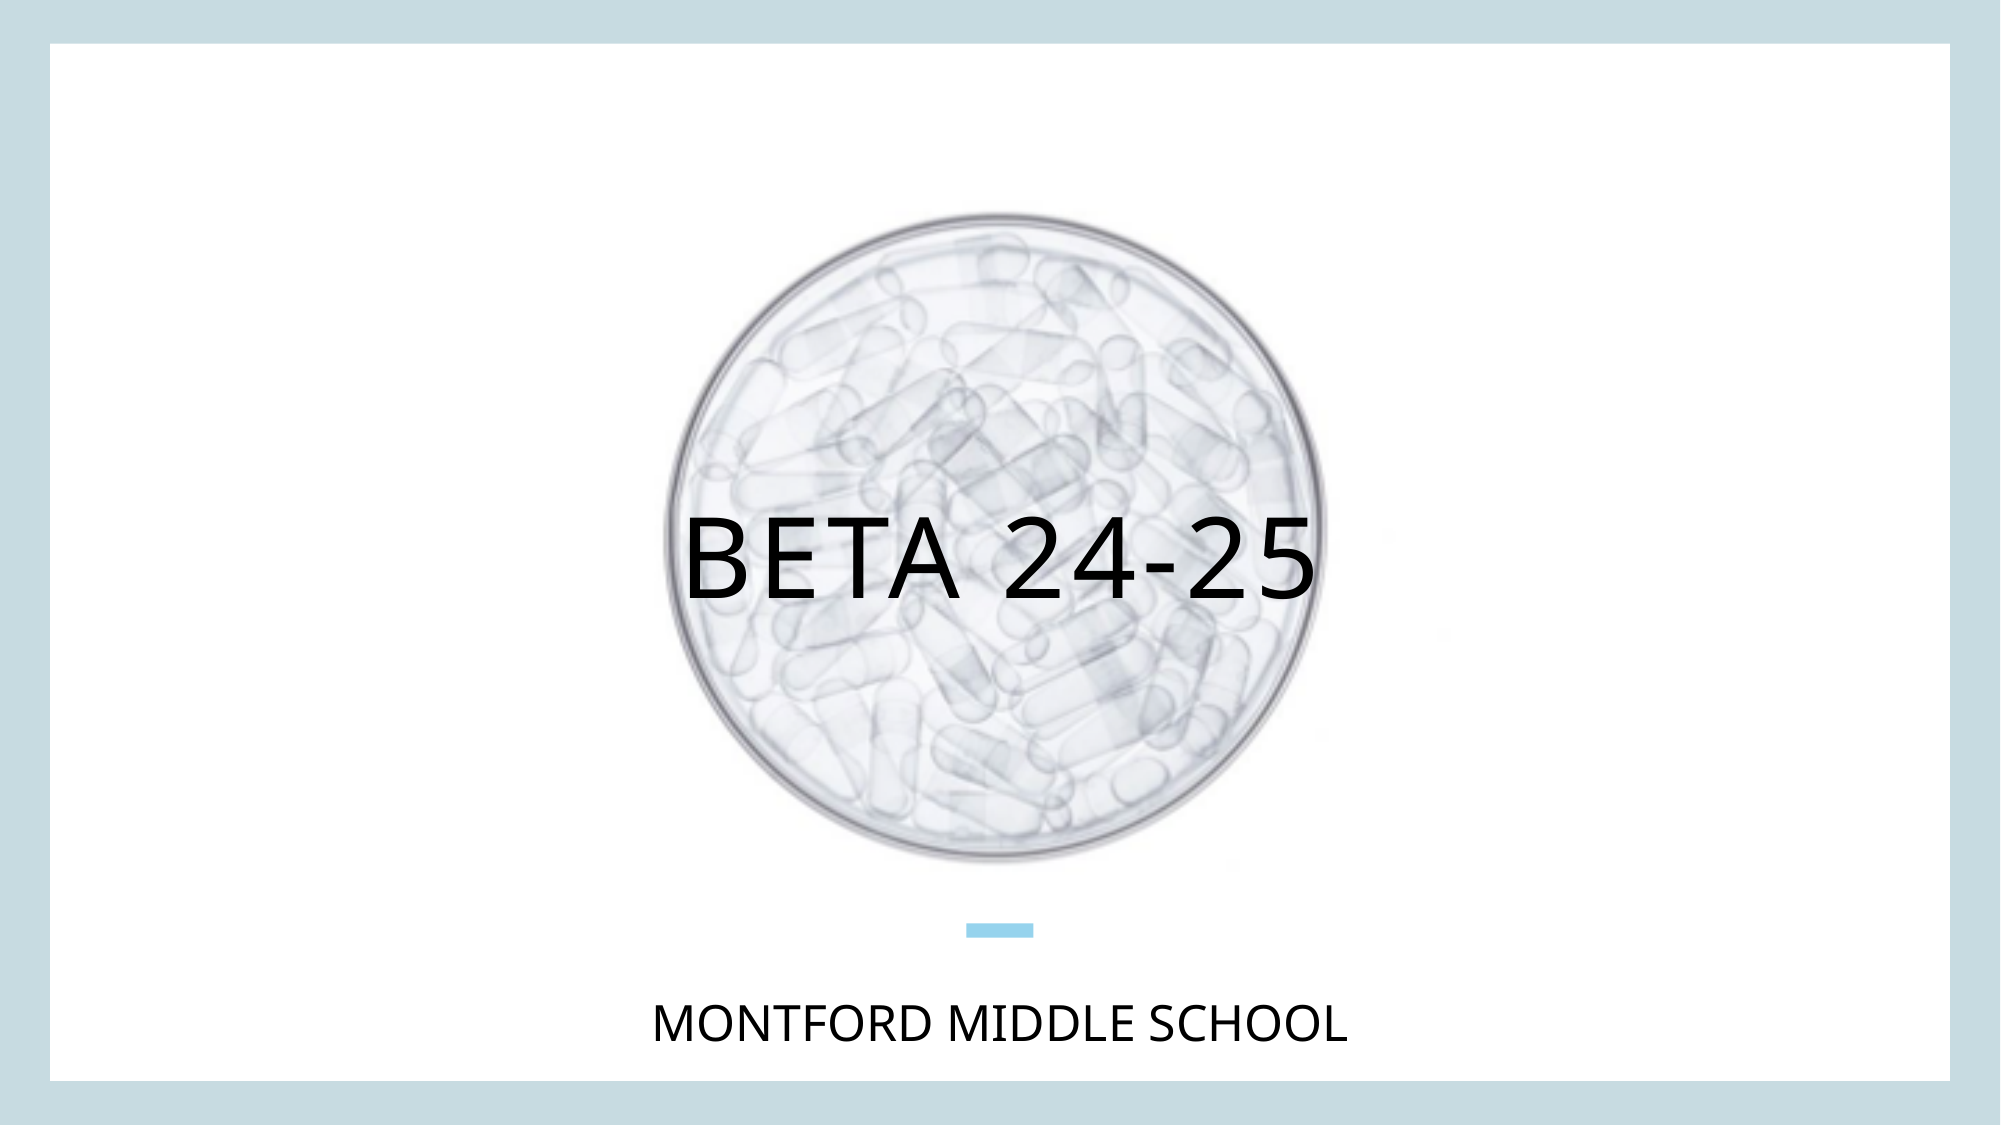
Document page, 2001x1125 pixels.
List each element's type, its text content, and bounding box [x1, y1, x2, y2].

title BETA 24-25 [137, 232, 1863, 893]
subtitle Montford Middle school [249, 991, 1750, 1050]
picture [50, 44, 1950, 1081]
